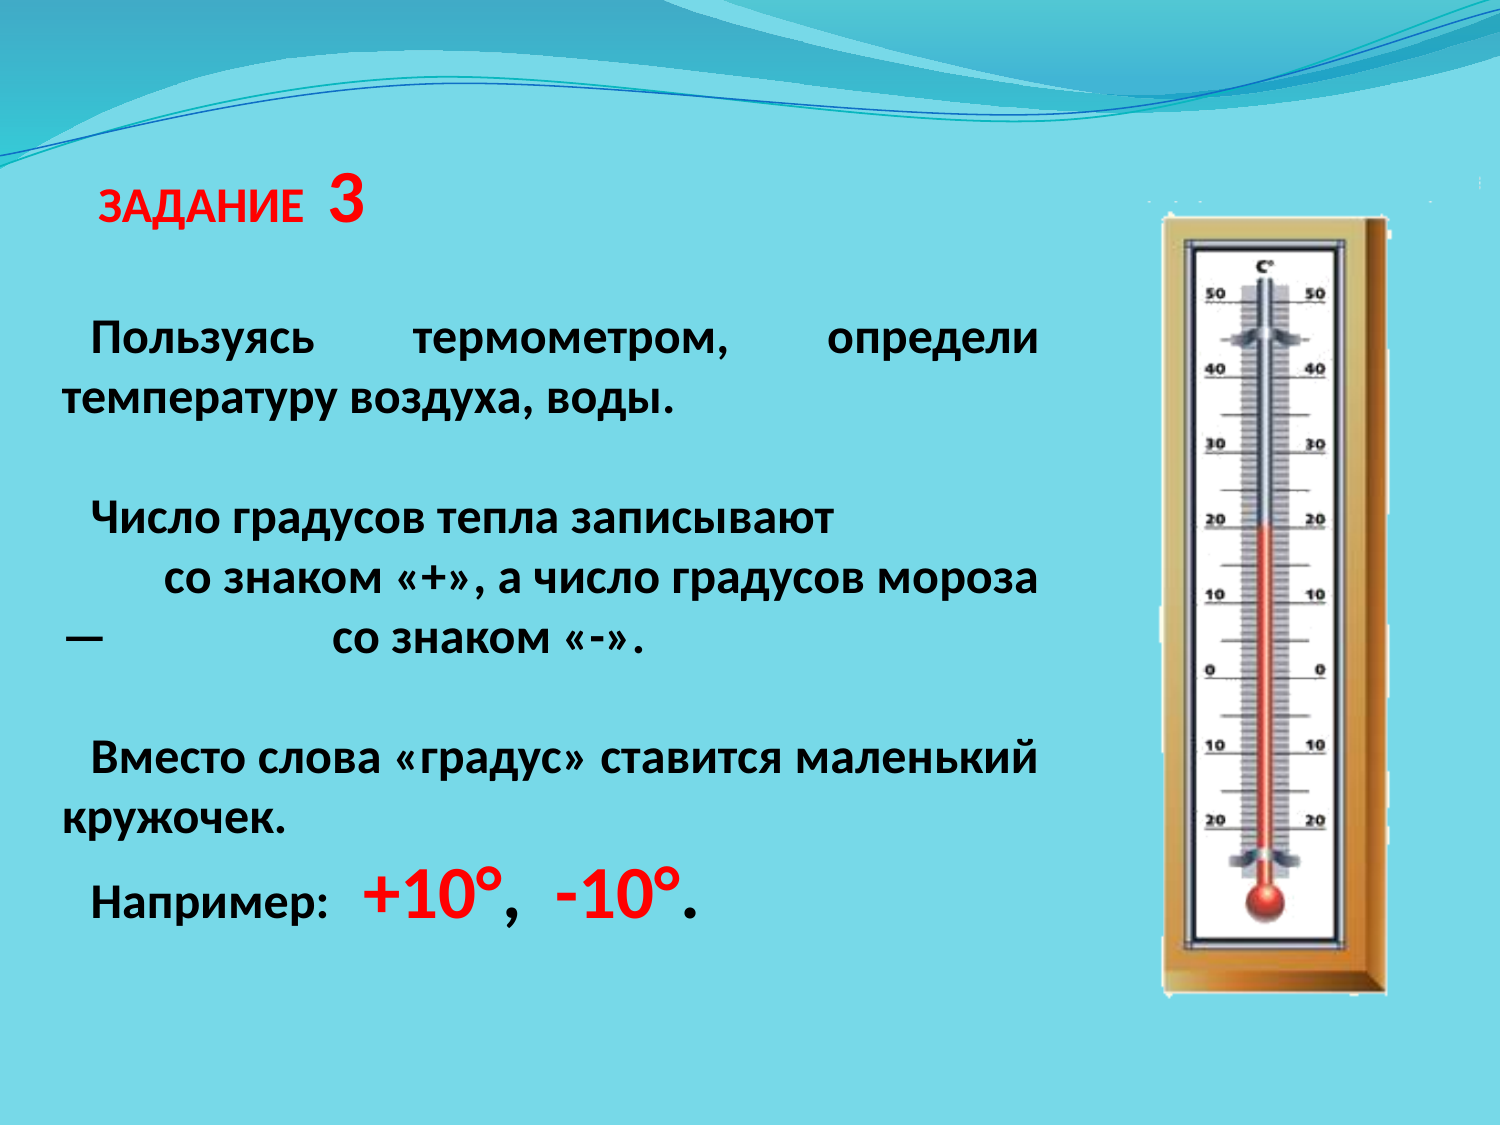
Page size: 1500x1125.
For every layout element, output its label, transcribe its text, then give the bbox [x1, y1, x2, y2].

picture [995, 93, 1500, 1125]
text_box Пользуясь термометром, определи температуру воздуха, воды. Число градусов тепла записывают со знаком «+», а число градусов мороза — со знаком «-». Вместо слова «градус» ставится маленький кружочек. Например: +10°, -10°. [46, 296, 988, 942]
text_box ЗАДАНИЕ 3 [83, 140, 381, 246]
